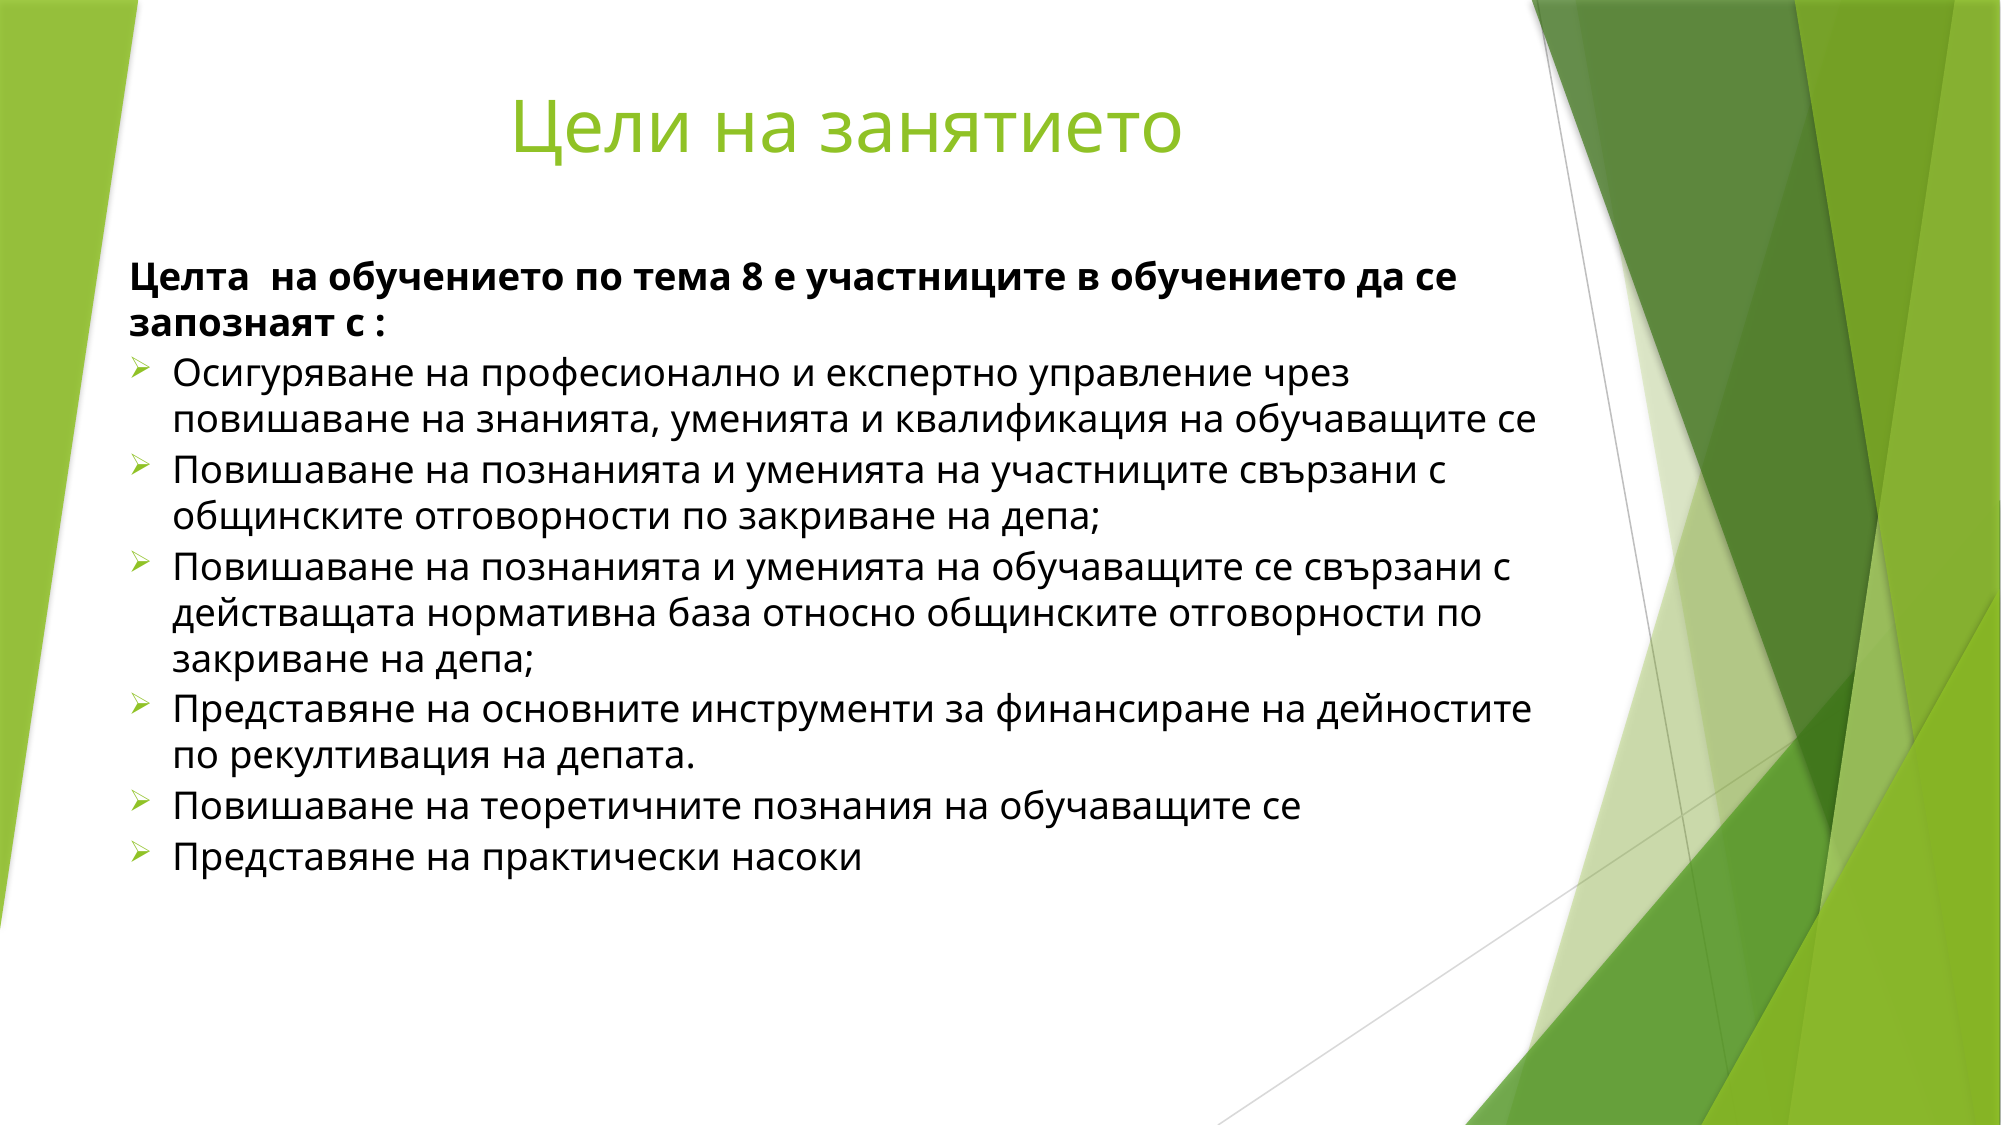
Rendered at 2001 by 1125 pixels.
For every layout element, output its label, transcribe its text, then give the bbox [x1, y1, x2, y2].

subtitle Целта на обучението по тема 8 е участниците в обучението да се запознаят с : Осигуряване на професионално и експертно управление чрез повишаване на знанията, уменията и квалификация на обучаващите се Повишаване на познанията и уменията на участниците свързани с общинските отговорности по закриване на депа; Повишаване на познанията и уменията на обучаващите се свързани с действащата нормативна база относно общинските отговорности по закриване на депа; Представяне на основните инструменти за финансиране на дейностите по рекултивация на депата. Повишаване на теоретичните познания на обучаващите се Представяне на практически насоки [113, 244, 1581, 1000]
title Цели на занятието [186, 75, 1509, 175]
